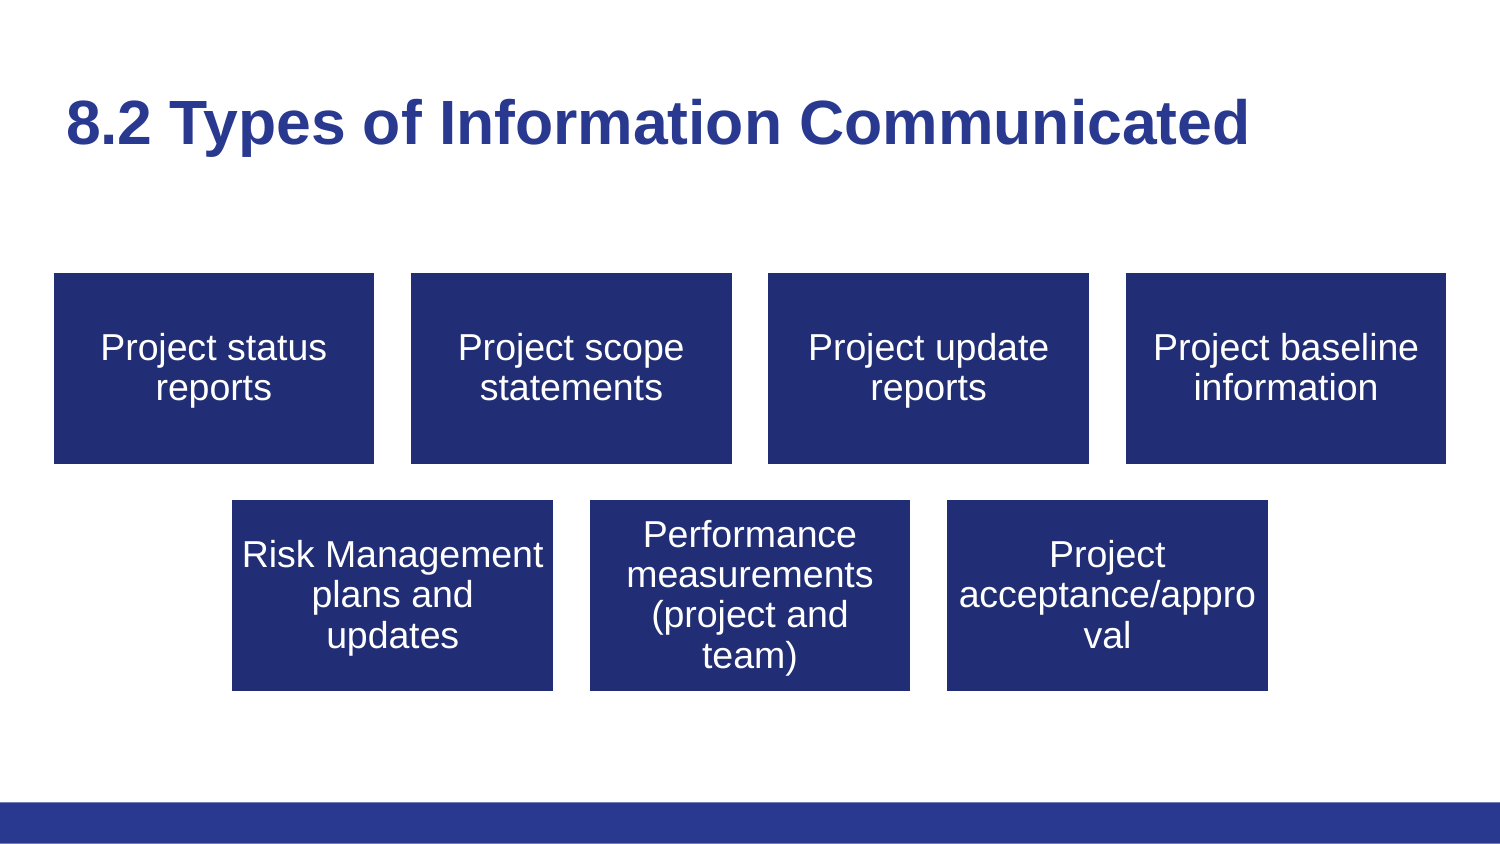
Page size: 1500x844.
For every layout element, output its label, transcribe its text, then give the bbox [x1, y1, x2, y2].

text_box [50, 201, 1450, 763]
title 8.2 Types of Information Communicated [51, 67, 1449, 167]
